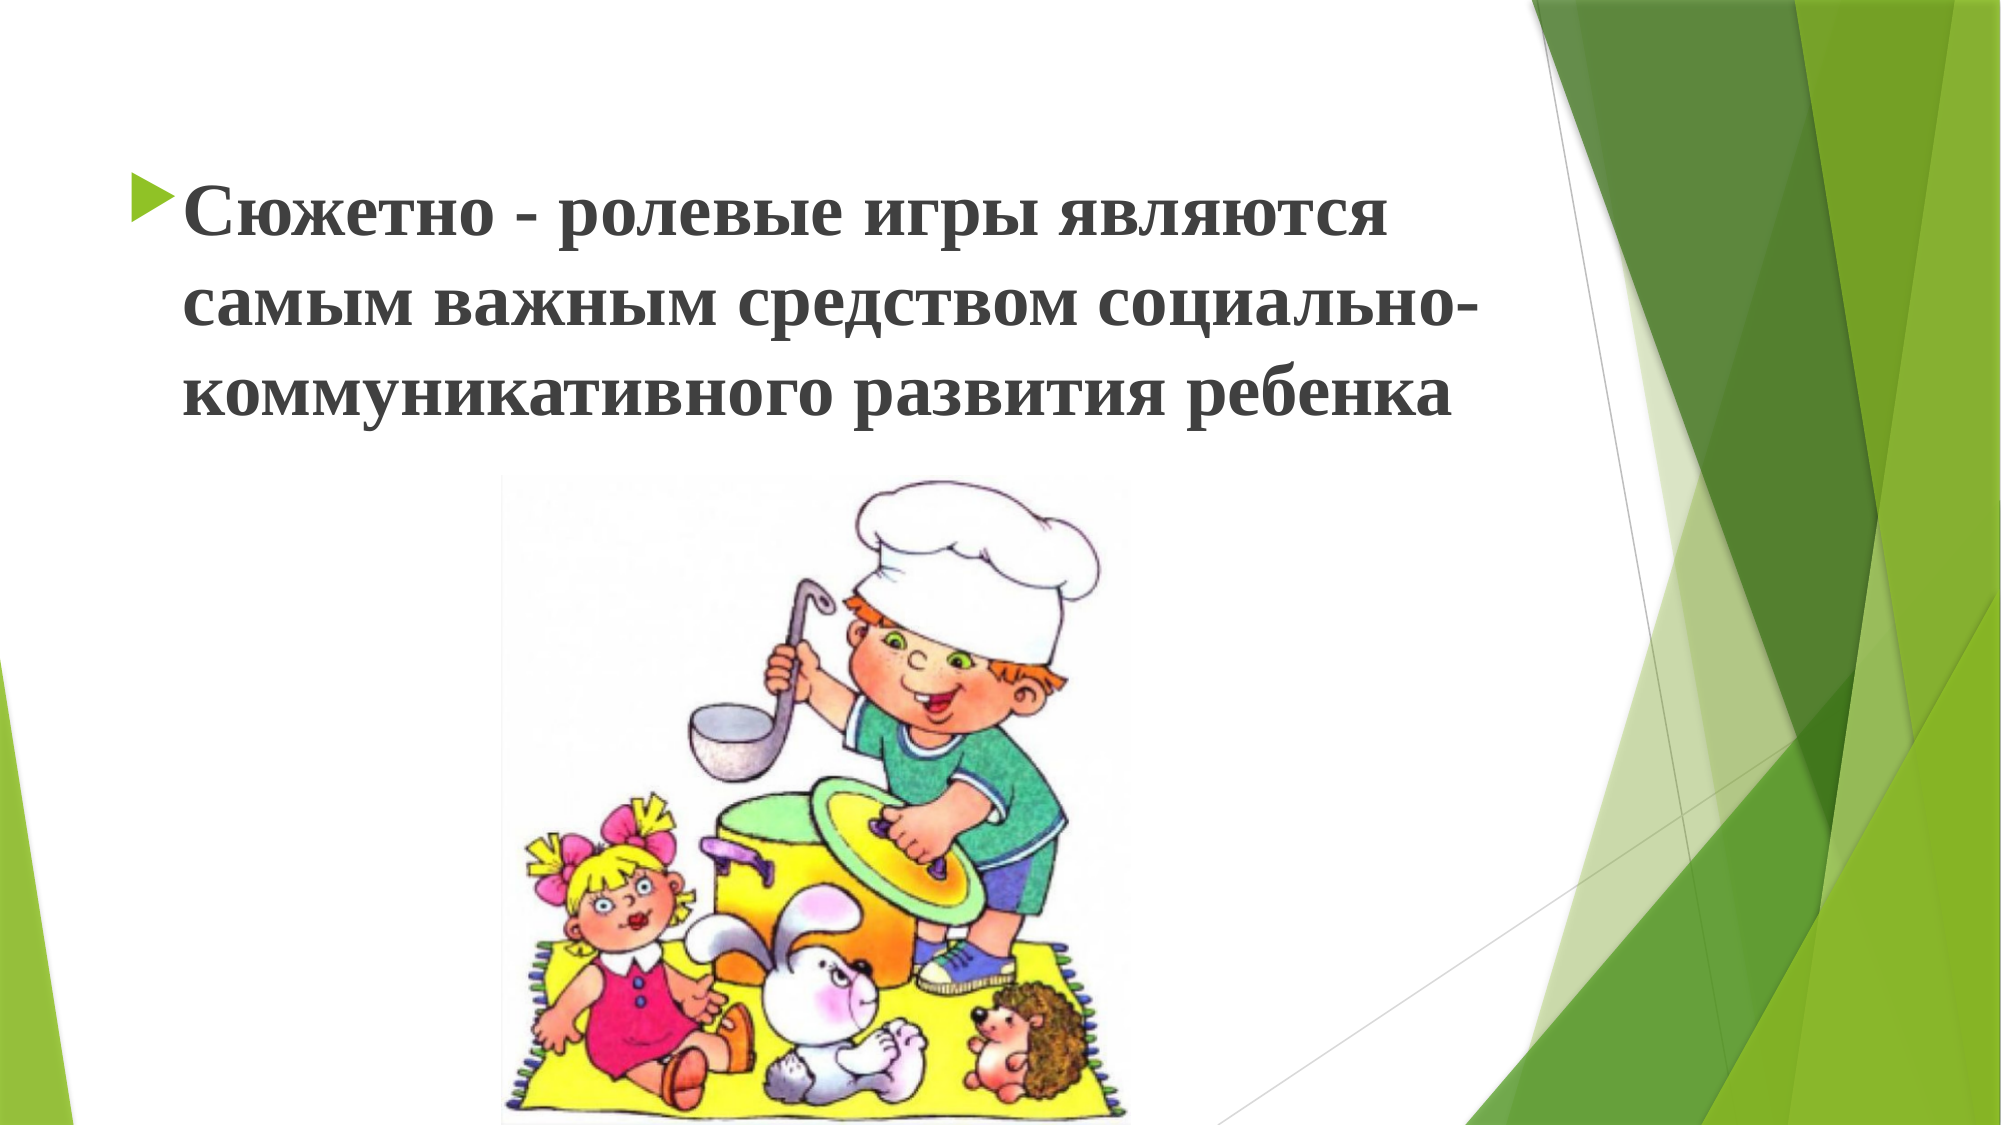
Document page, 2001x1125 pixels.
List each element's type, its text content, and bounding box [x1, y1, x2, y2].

picture [501, 475, 1132, 1125]
list Сюжетно - ролевые игры являются самым важным средством социально-коммуникативного развития ребенка [111, 152, 1604, 946]
